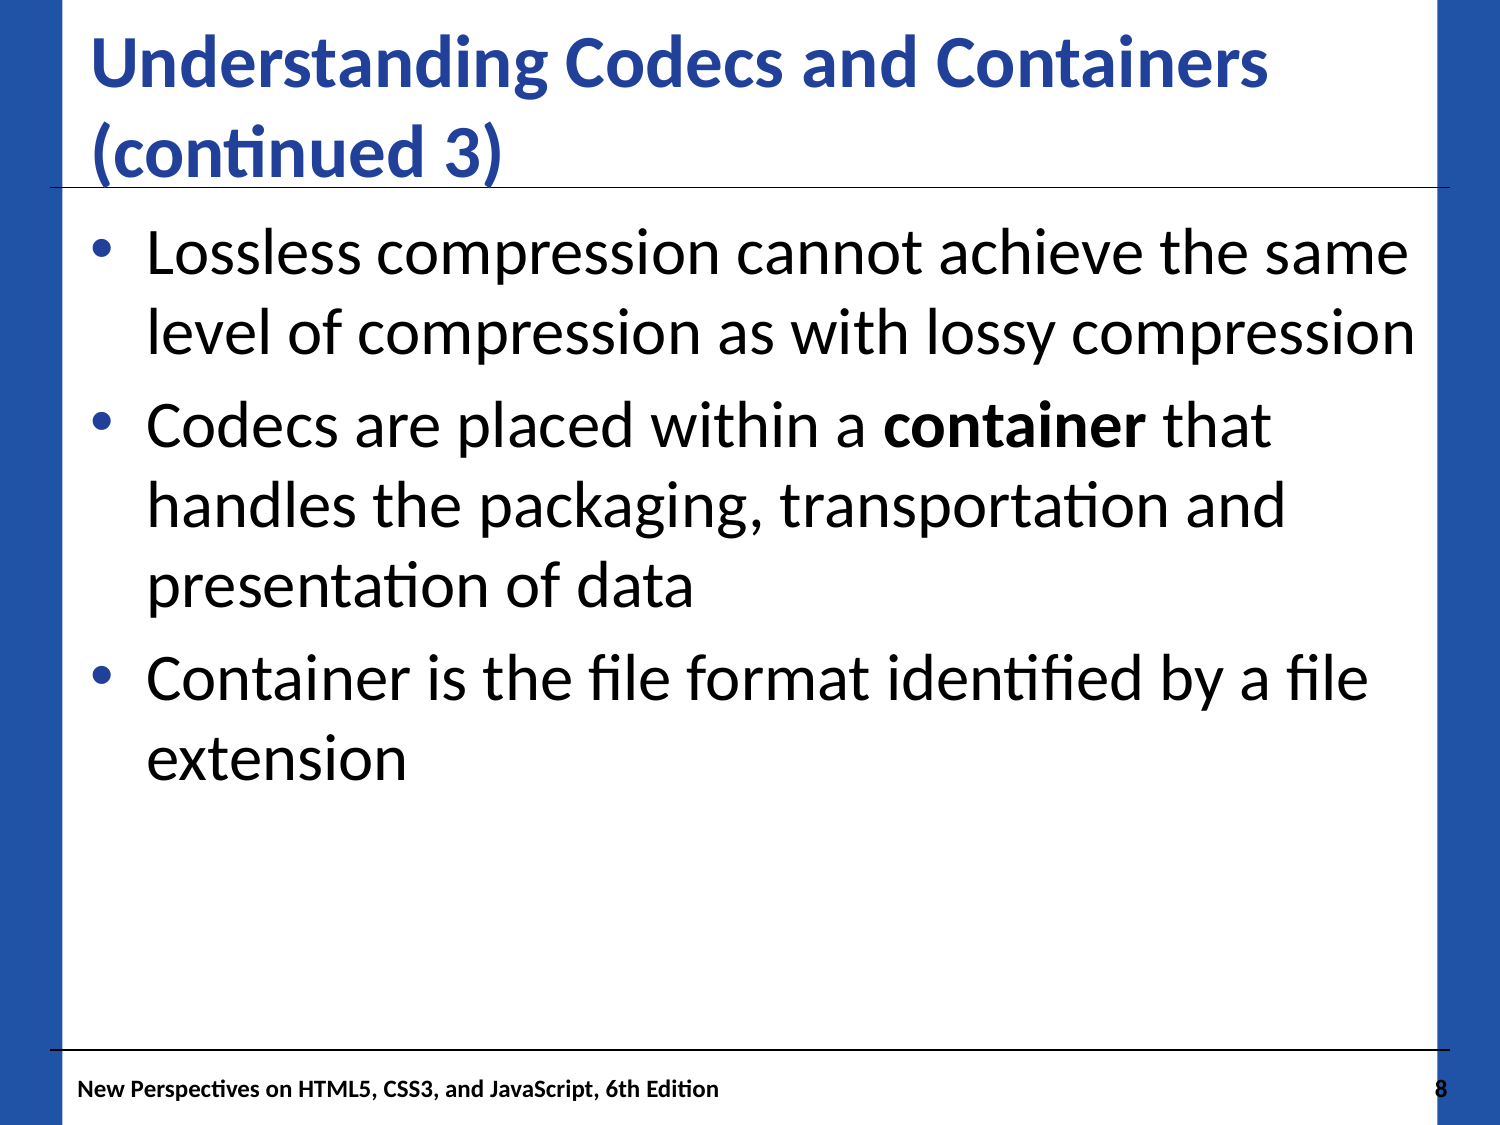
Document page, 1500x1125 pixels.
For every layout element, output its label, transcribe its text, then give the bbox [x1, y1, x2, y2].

slide_number 8 [1413, 1050, 1463, 1125]
footer New Perspectives on HTML5, CSS3, and JavaScript, 6th Edition [62, 1050, 1413, 1125]
list Lossless compression cannot achieve the same level of compression as with lossy compression Codecs are placed within a container that handles the packaging, transportation and presentation of data Container is the file format identified by a file extension [74, 199, 1438, 1006]
title Understanding Codecs and Containers (continued 3) [74, 24, 1438, 181]
